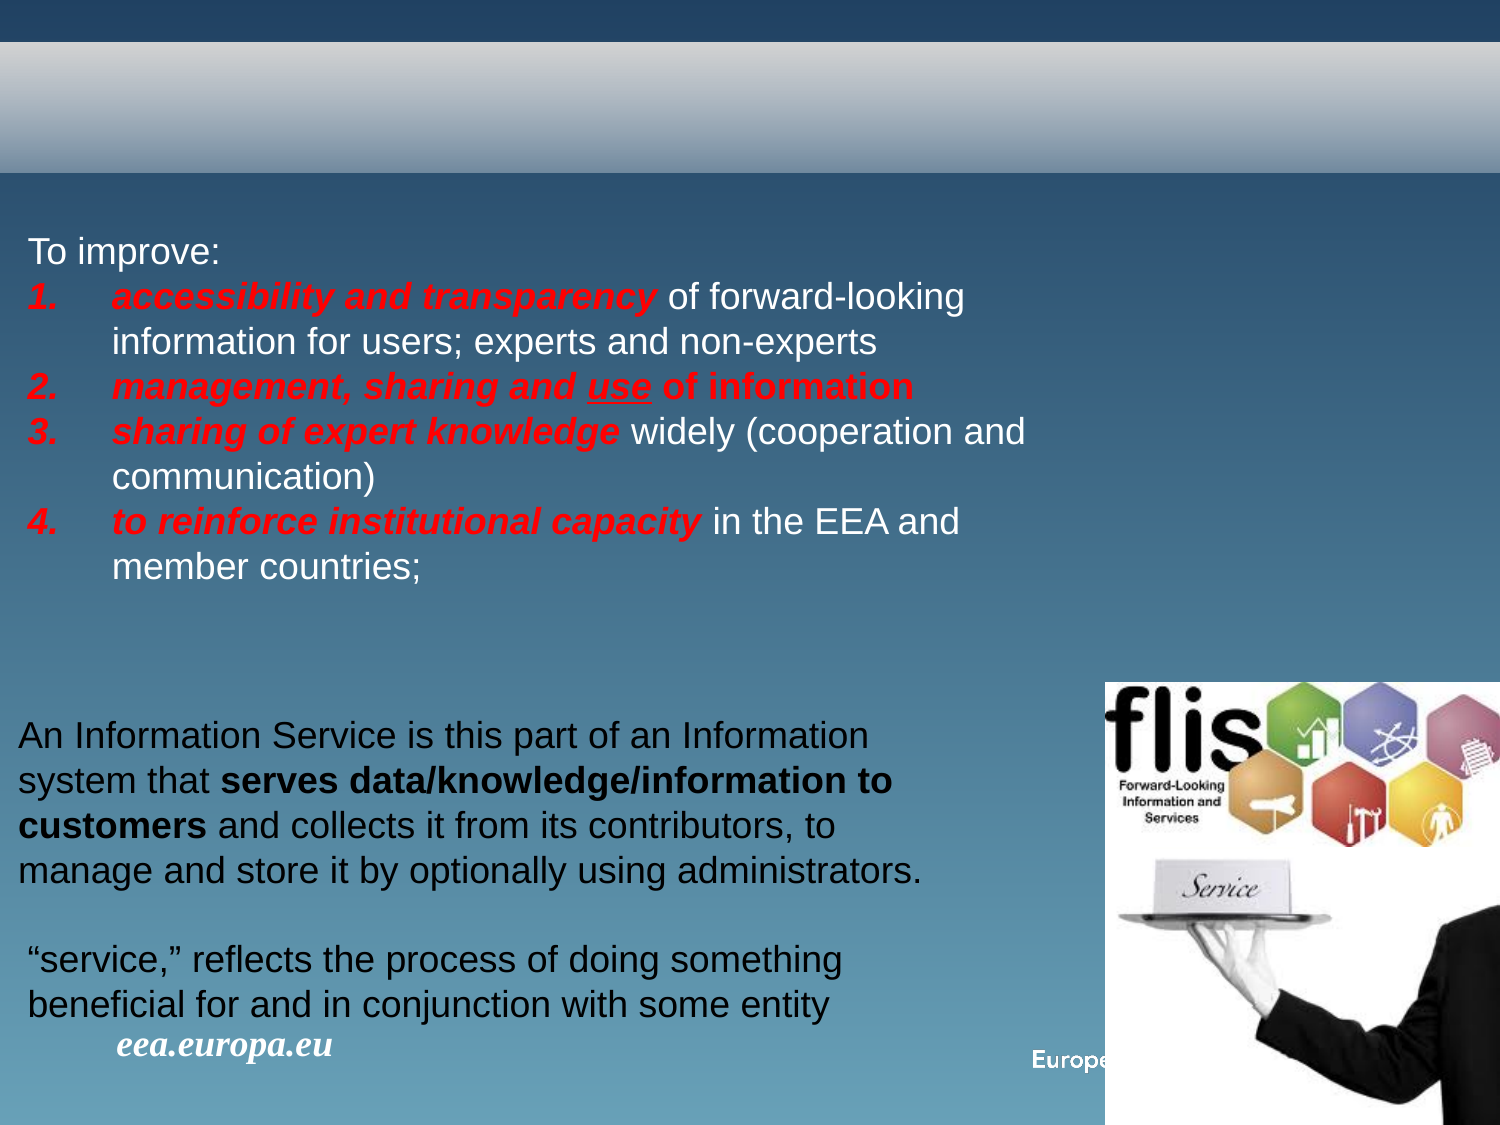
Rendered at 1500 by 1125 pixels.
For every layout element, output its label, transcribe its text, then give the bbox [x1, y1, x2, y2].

text_box An Information Service is this part of an Information system that serves data/knowledge/information to customers and collects it from its contributors, to manage and store it by optionally using administrators. [3, 703, 993, 899]
text_box “service,” reflects the process of doing something beneficial for and in conjunction with some entity [12, 927, 1100, 1032]
text_box To improve: accessibility and transparency of forward-looking information for users; experts and non-experts management, sharing and use of information sharing of expert knowledge widely (cooperation and communication) to reinforce institutional capacity in the EEA and member countries; [12, 219, 1081, 595]
picture [1033, 682, 1500, 1125]
